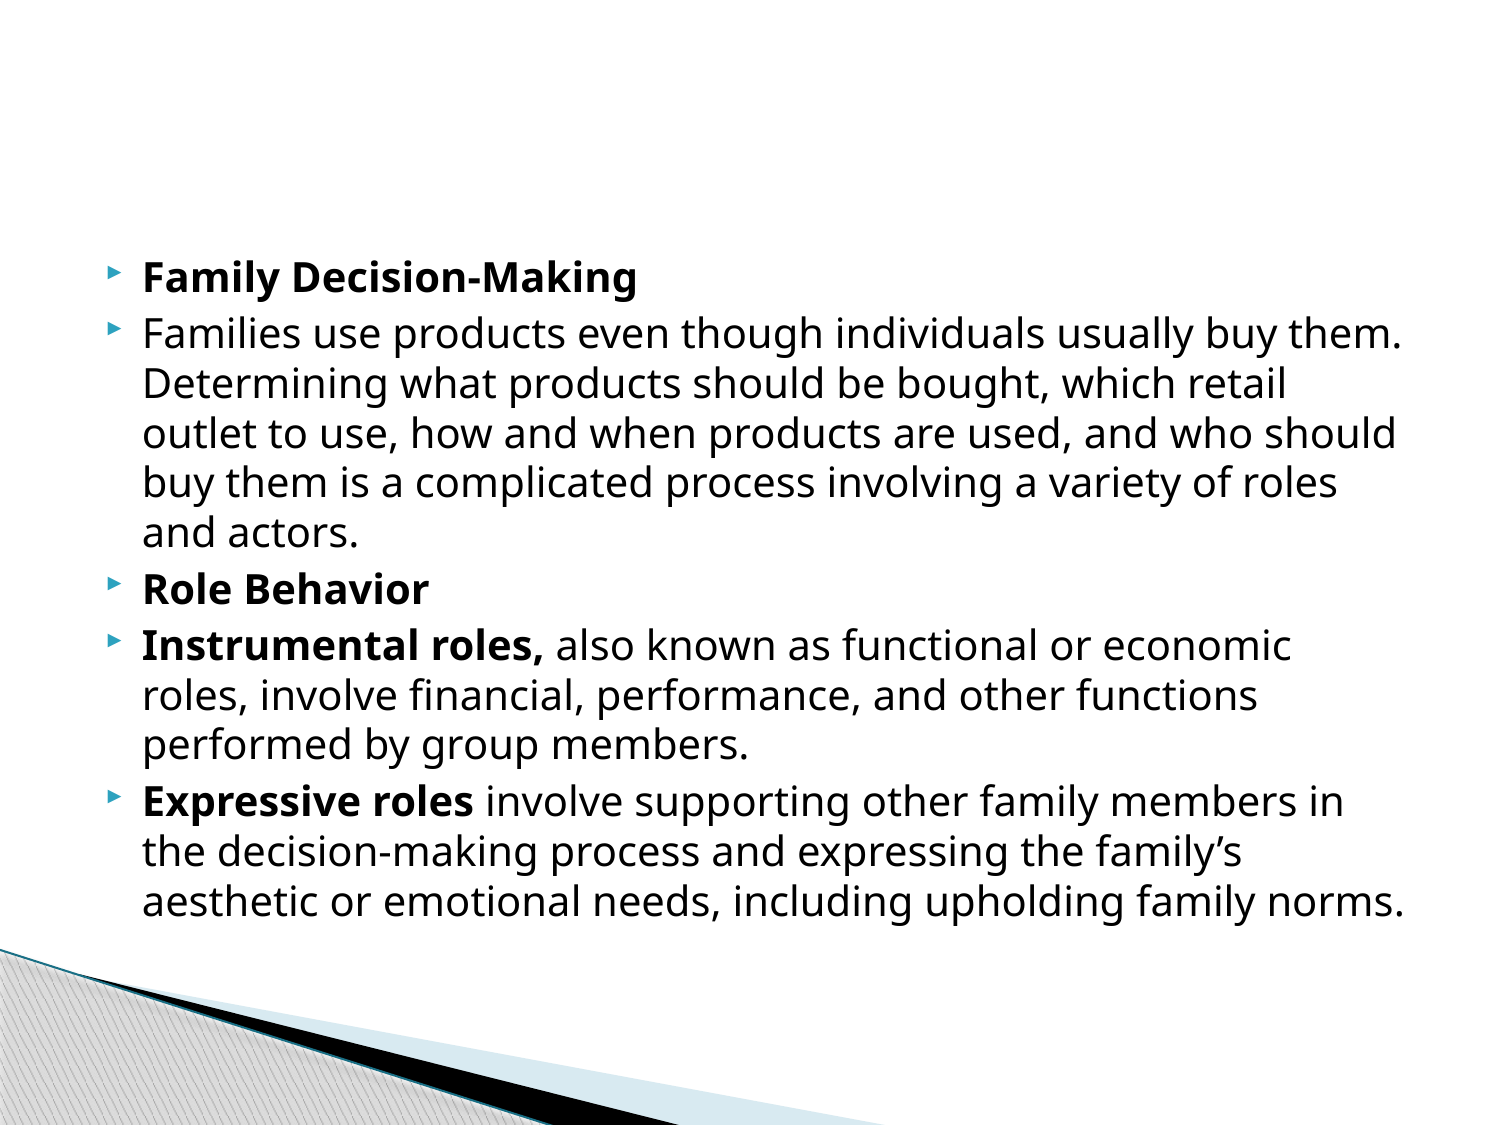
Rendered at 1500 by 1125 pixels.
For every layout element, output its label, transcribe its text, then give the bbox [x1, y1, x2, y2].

list Family Decision-Making Families use products even though individuals usually buy them. Determining what products should be bought, which retail outlet to use, how and when products are used, and who should buy them is a complicated process involving a variety of roles and actors. Role Behavior Instrumental roles, also known as functional or economic roles, involve financial, performance, and other functions performed by group members. Expressive roles involve supporting other family members in the decision-making process and expressing the family’s aesthetic or emotional needs, including upholding family norms. [75, 243, 1425, 986]
